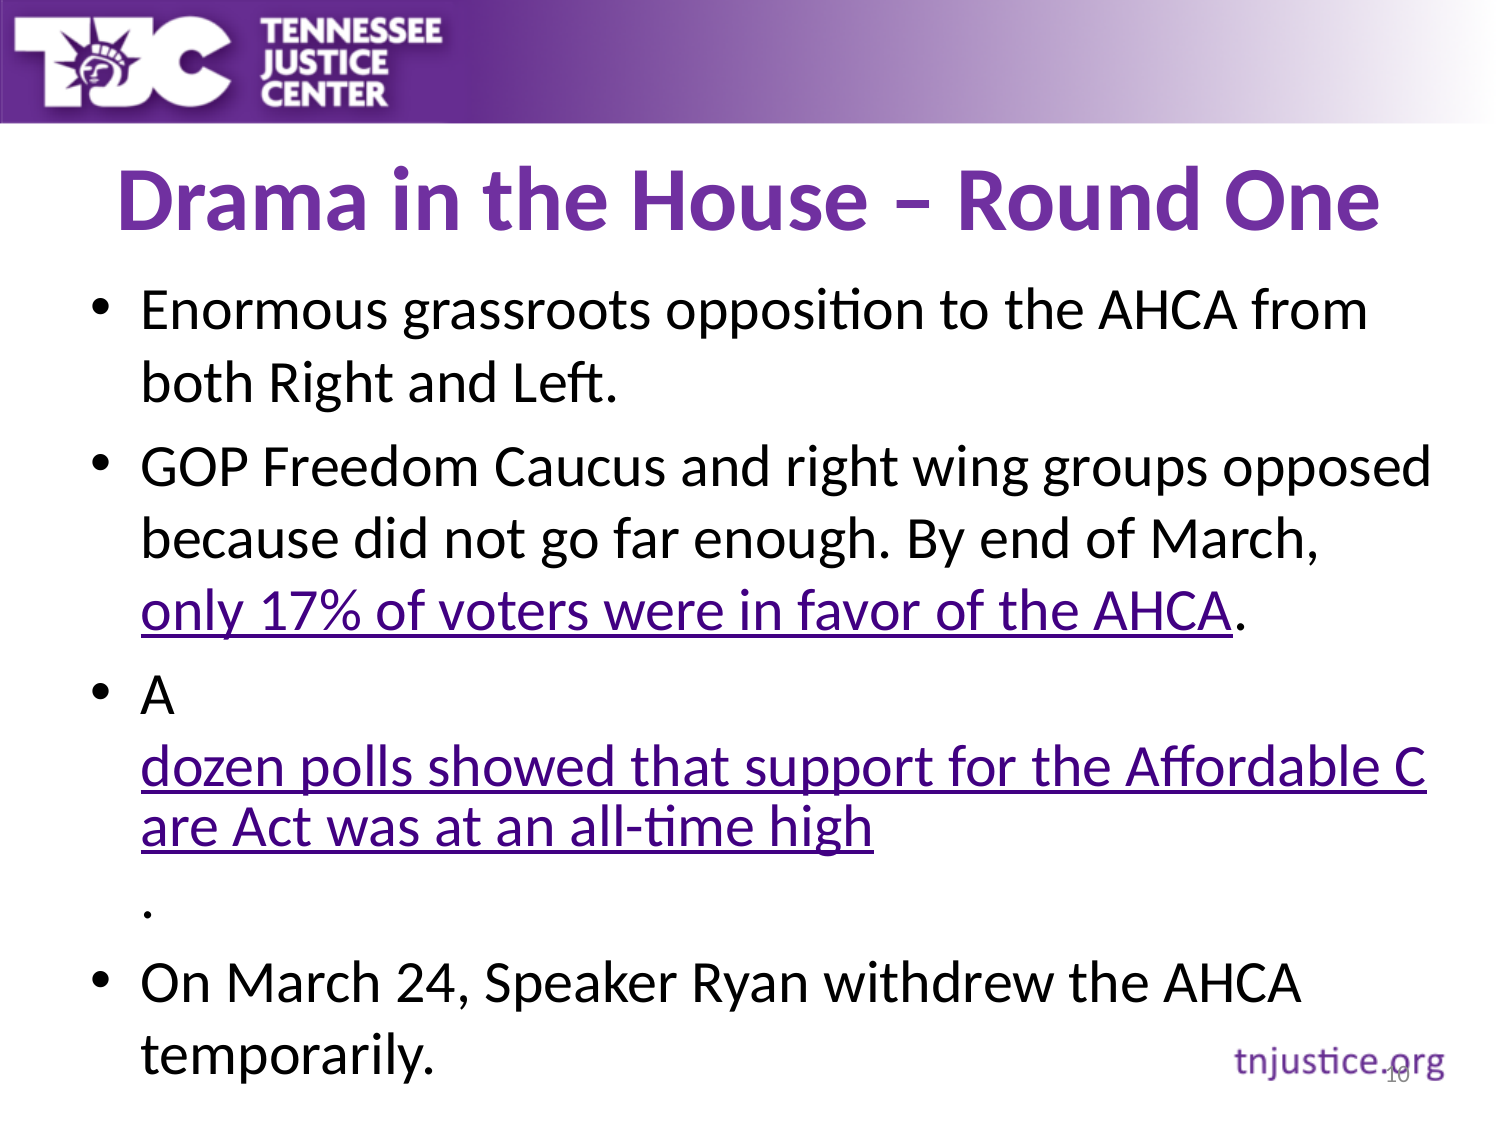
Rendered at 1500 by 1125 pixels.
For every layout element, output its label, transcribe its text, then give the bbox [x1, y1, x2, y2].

picture [0, 0, 1500, 1125]
list Enormous grassroots opposition to the AHCA from both Right and Left. GOP Freedom Caucus and right wing groups opposed because did not go far enough. By end of March, only 17% of voters were in favor of the AHCA. A dozen polls showed that support for the Affordable Care Act was at an all-time high. On March 24, Speaker Ryan withdrew the AHCA temporarily. [75, 262, 1450, 1063]
title Drama in the House – Round One [75, 125, 1425, 262]
slide_number 10 [1074, 1042, 1425, 1103]
